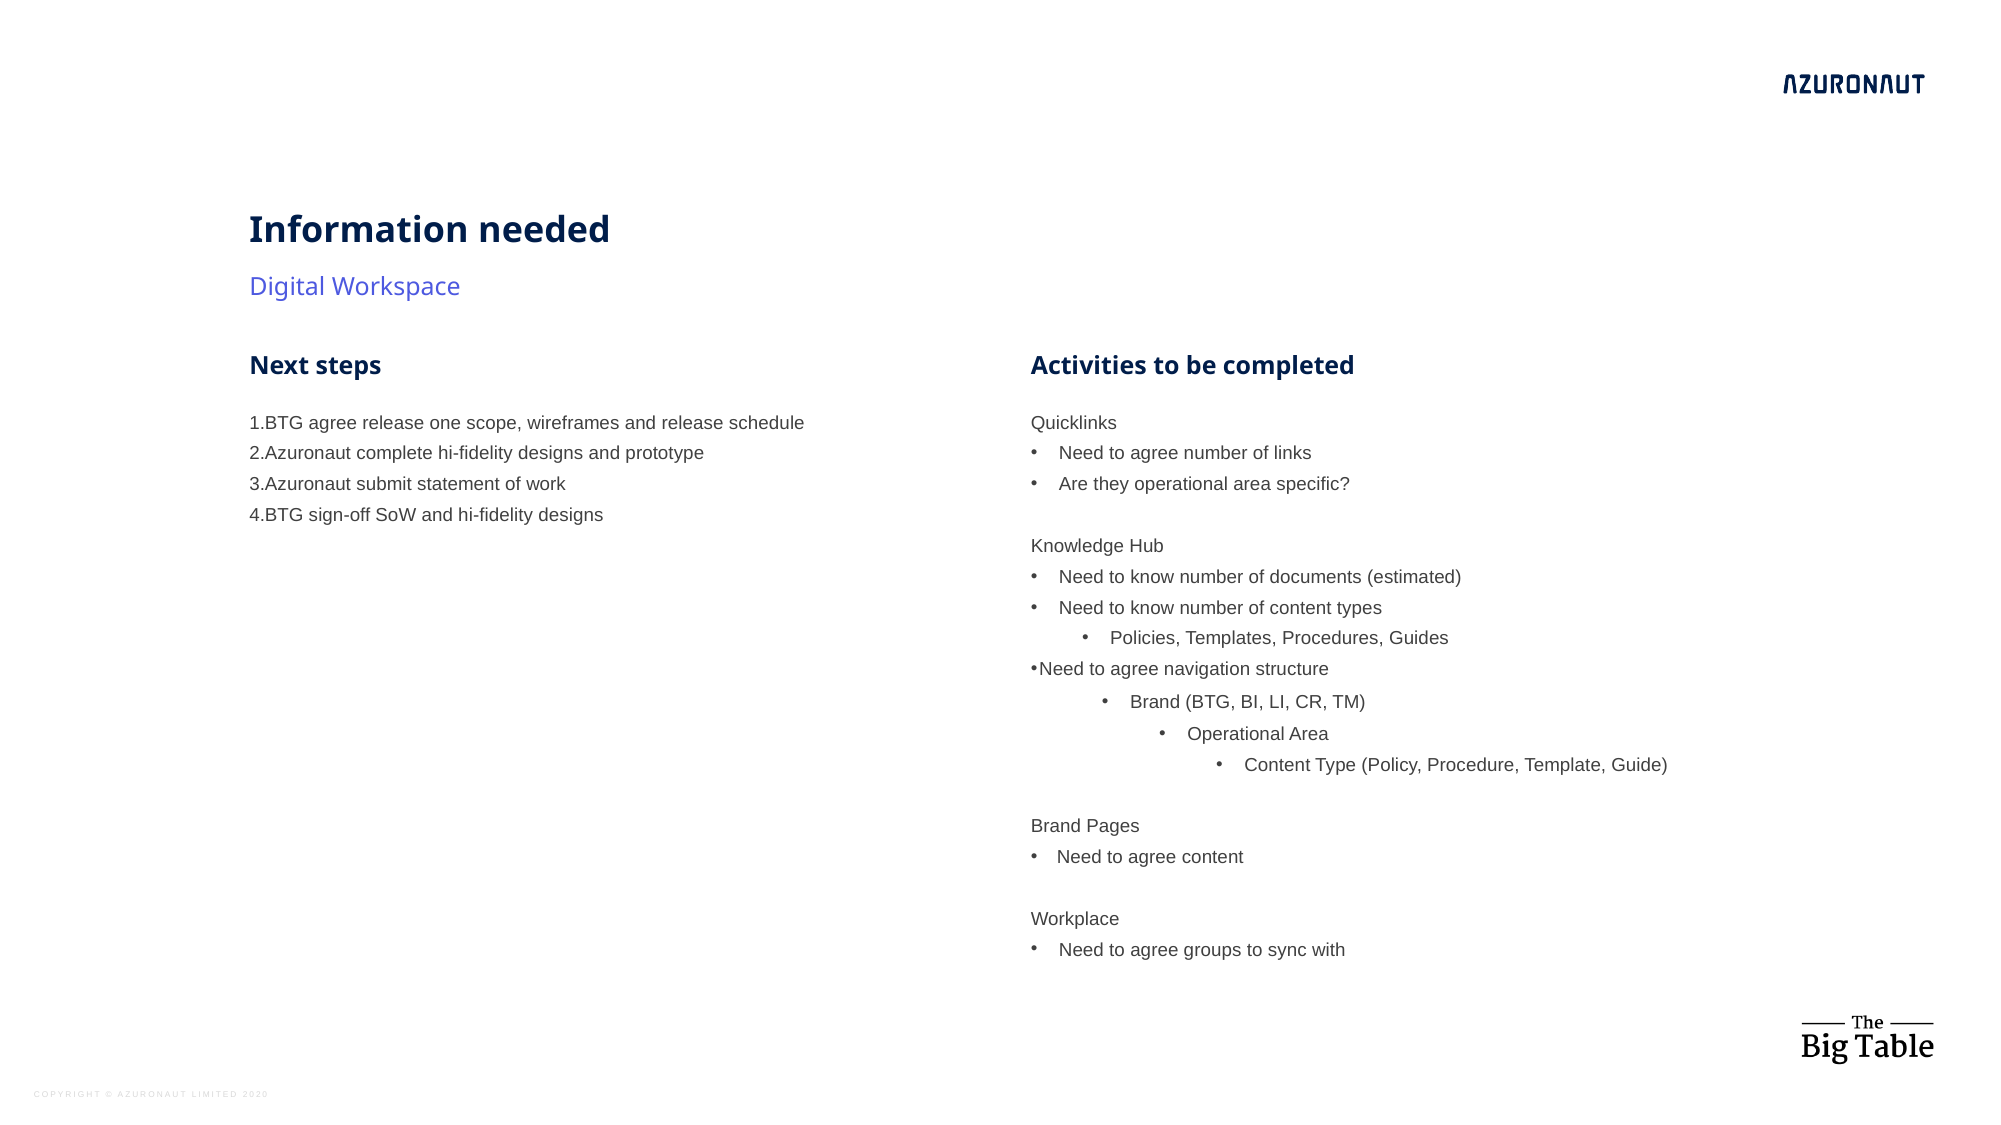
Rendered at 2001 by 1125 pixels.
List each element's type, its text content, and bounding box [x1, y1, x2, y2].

list BTG agree release one scope, wireframes and release schedule Azuronaut complete hi-fidelity designs and prototype Azuronaut submit statement of work BTG sign-off SoW and hi-fidelity designs [234, 402, 985, 986]
picture [1783, 74, 1925, 94]
list Quicklinks Need to agree number of links Are they operational area specific? Knowledge Hub Need to know number of documents (estimated) Need to know number of content types Policies, Templates, Procedures, Guides Need to agree navigation structure Brand (BTG, BI, LI, CR, TM) Operational Area Content Type (Policy, Procedure, Template, Guide) Brand Pages Need to agree content Workplace Need to agree groups to sync with [1015, 402, 1722, 986]
list Information needed [234, 203, 1722, 258]
picture [1800, 1013, 1935, 1066]
list Activities to be completed [1015, 345, 1722, 386]
list Digital Workspace [234, 266, 1722, 307]
text_box [40, 477, 387, 565]
list Next steps [234, 345, 985, 386]
